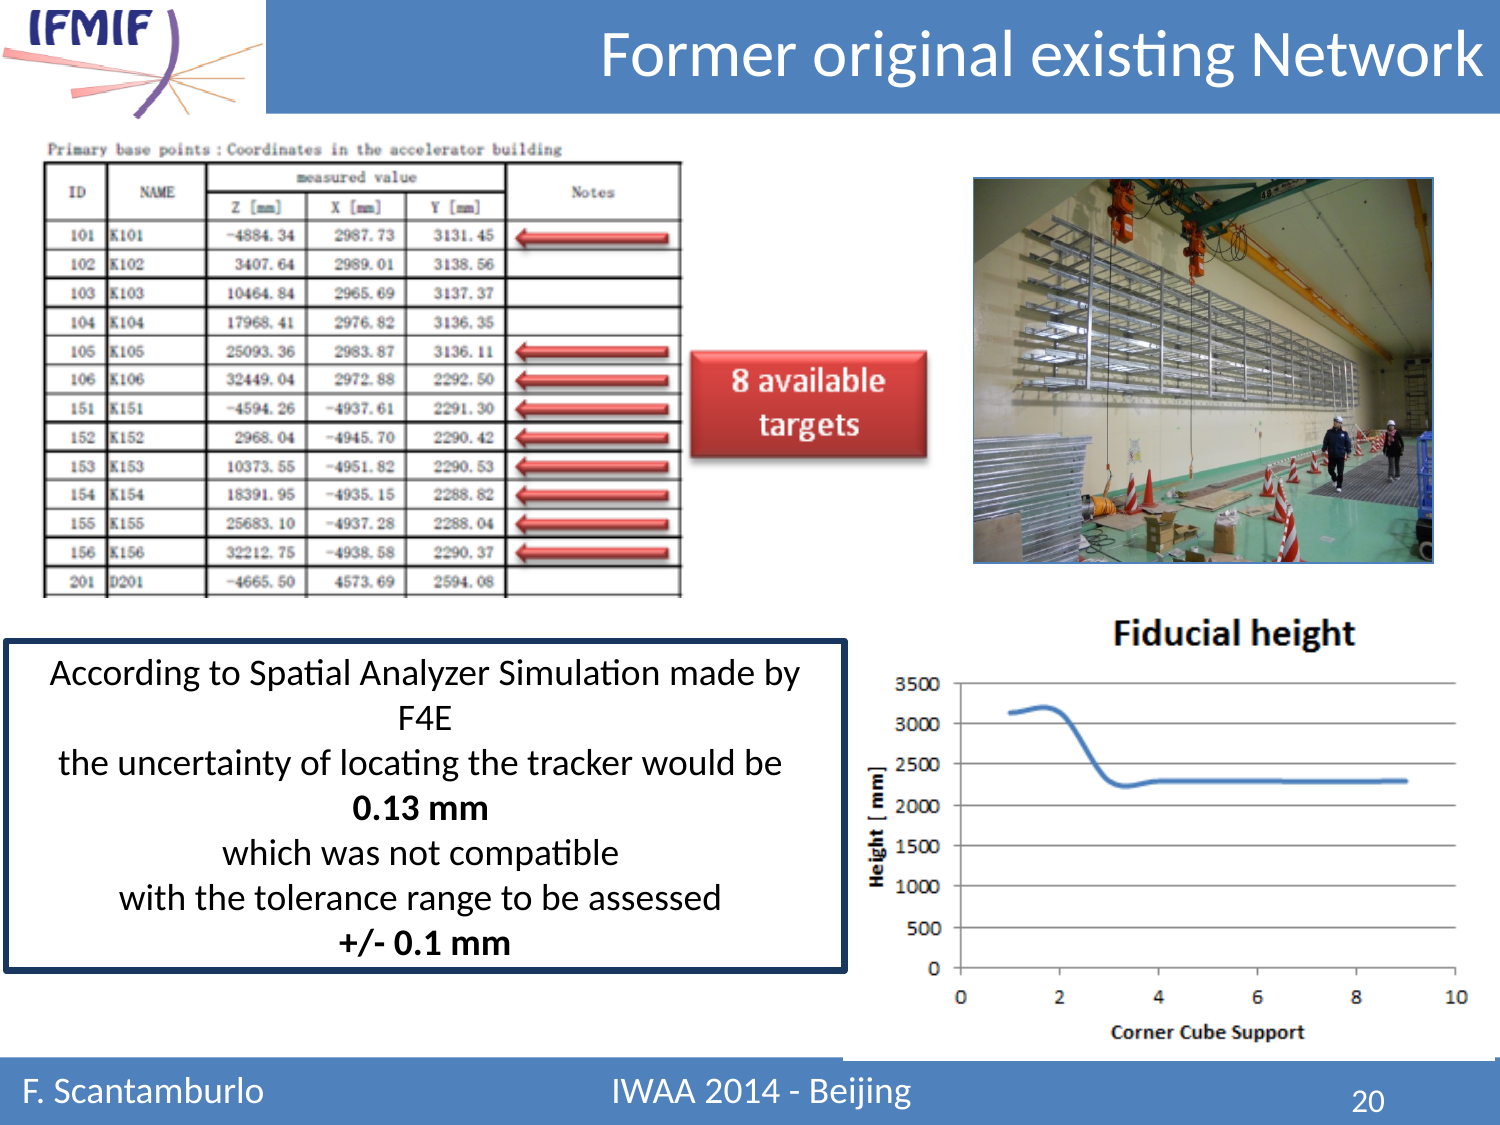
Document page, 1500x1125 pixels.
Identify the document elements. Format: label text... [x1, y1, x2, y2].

picture [0, 0, 266, 126]
picture [22, 136, 1495, 1062]
text_box According to Spatial Analyzer Simulation made by F4E the uncertainty of locating the tracker would be 0.13 mm which was not compatible with the tolerance range to be assessed +/- 0.1 mm [5, 640, 838, 971]
text_box Former original existing Network [200, 2, 1500, 114]
picture [974, 178, 1433, 563]
